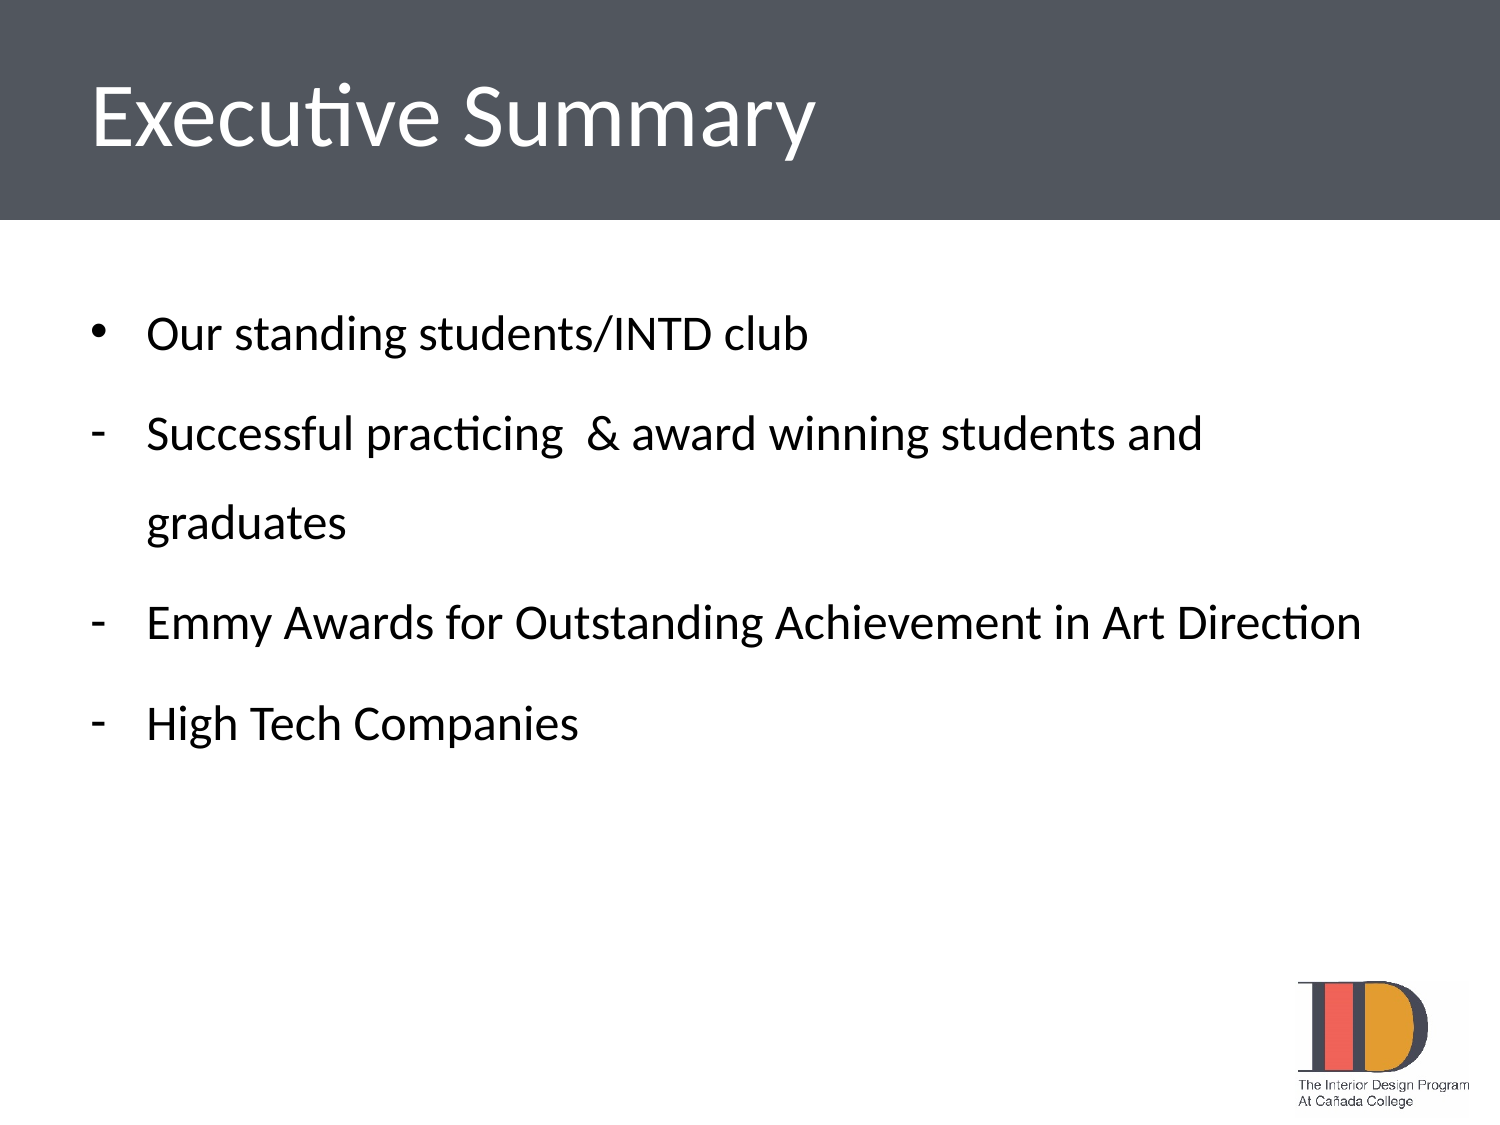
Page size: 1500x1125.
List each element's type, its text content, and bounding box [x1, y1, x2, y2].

title Executive Summary [75, 15, 1425, 204]
list Our standing students/INTD club Successful practicing & award winning students and graduates Emmy Awards for Outstanding Achievement in Art Direction High Tech Companies [75, 262, 1425, 965]
picture [1295, 981, 1469, 1118]
